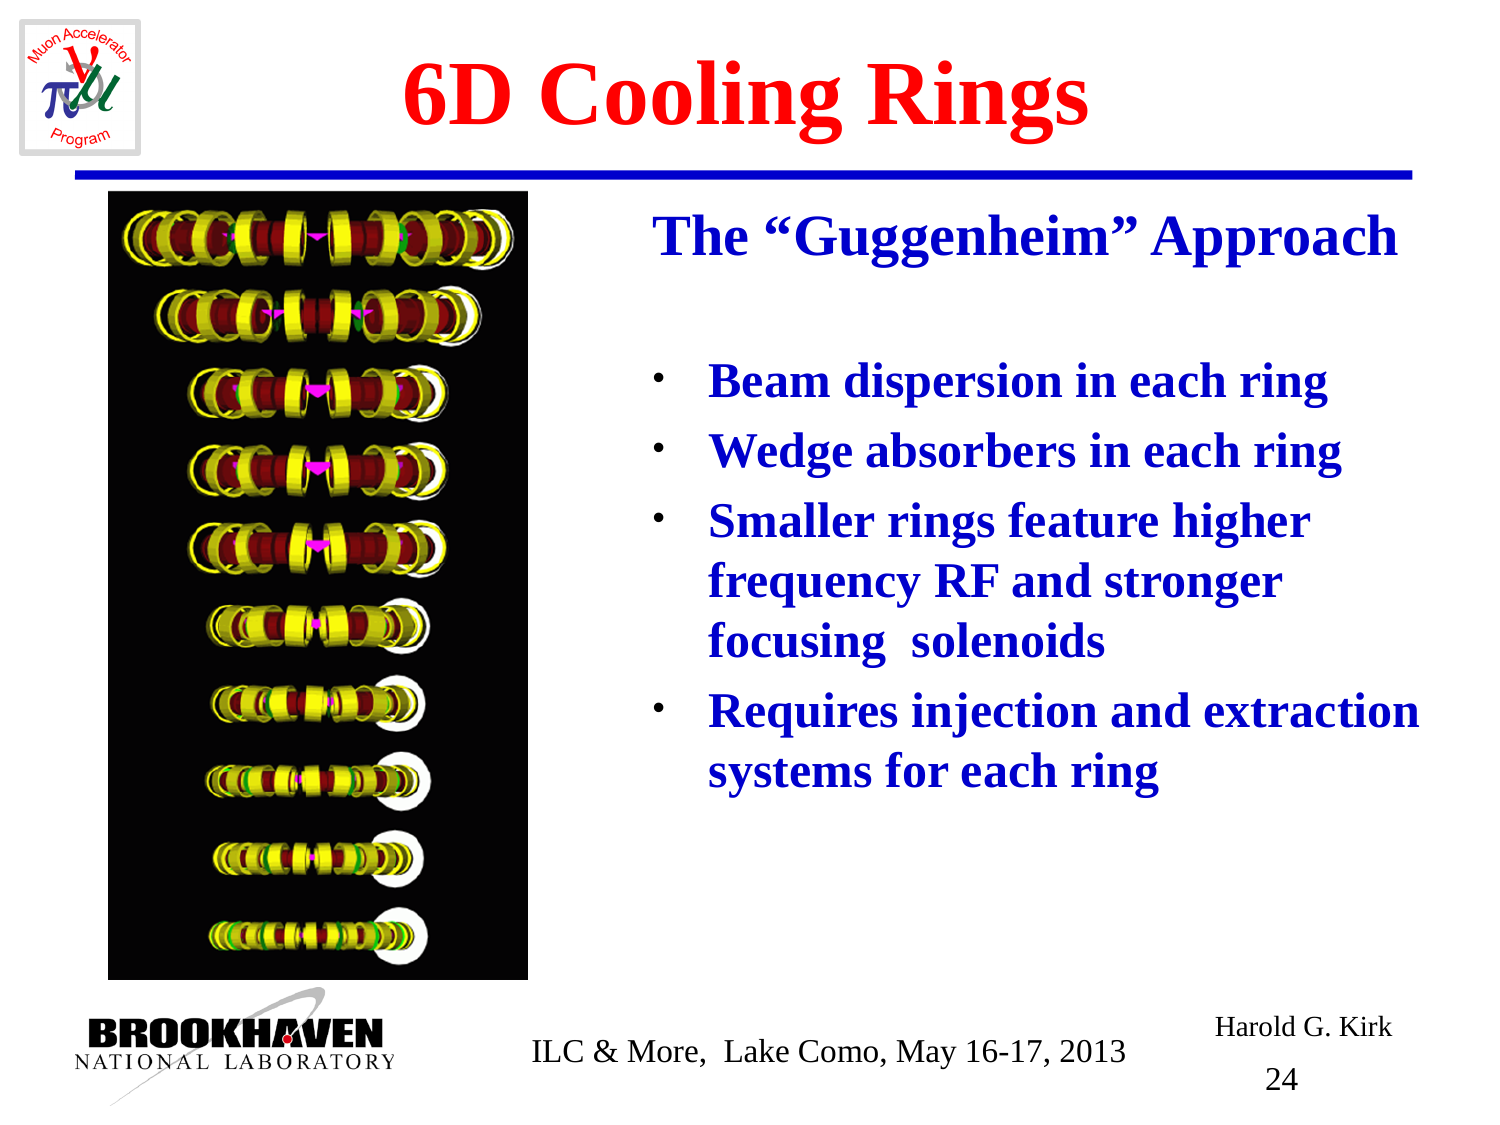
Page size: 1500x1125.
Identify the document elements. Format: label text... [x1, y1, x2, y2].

picture [108, 189, 528, 980]
picture [25, 25, 135, 150]
list The “Guggenheim” Approach Beam dispersion in each ring Wedge absorbers in each ring Smaller rings feature higher frequency RF and stronger focusing solenoids Requires injection and extraction systems for each ring [637, 189, 1438, 972]
title 6D Cooling Rings [387, 50, 1413, 150]
